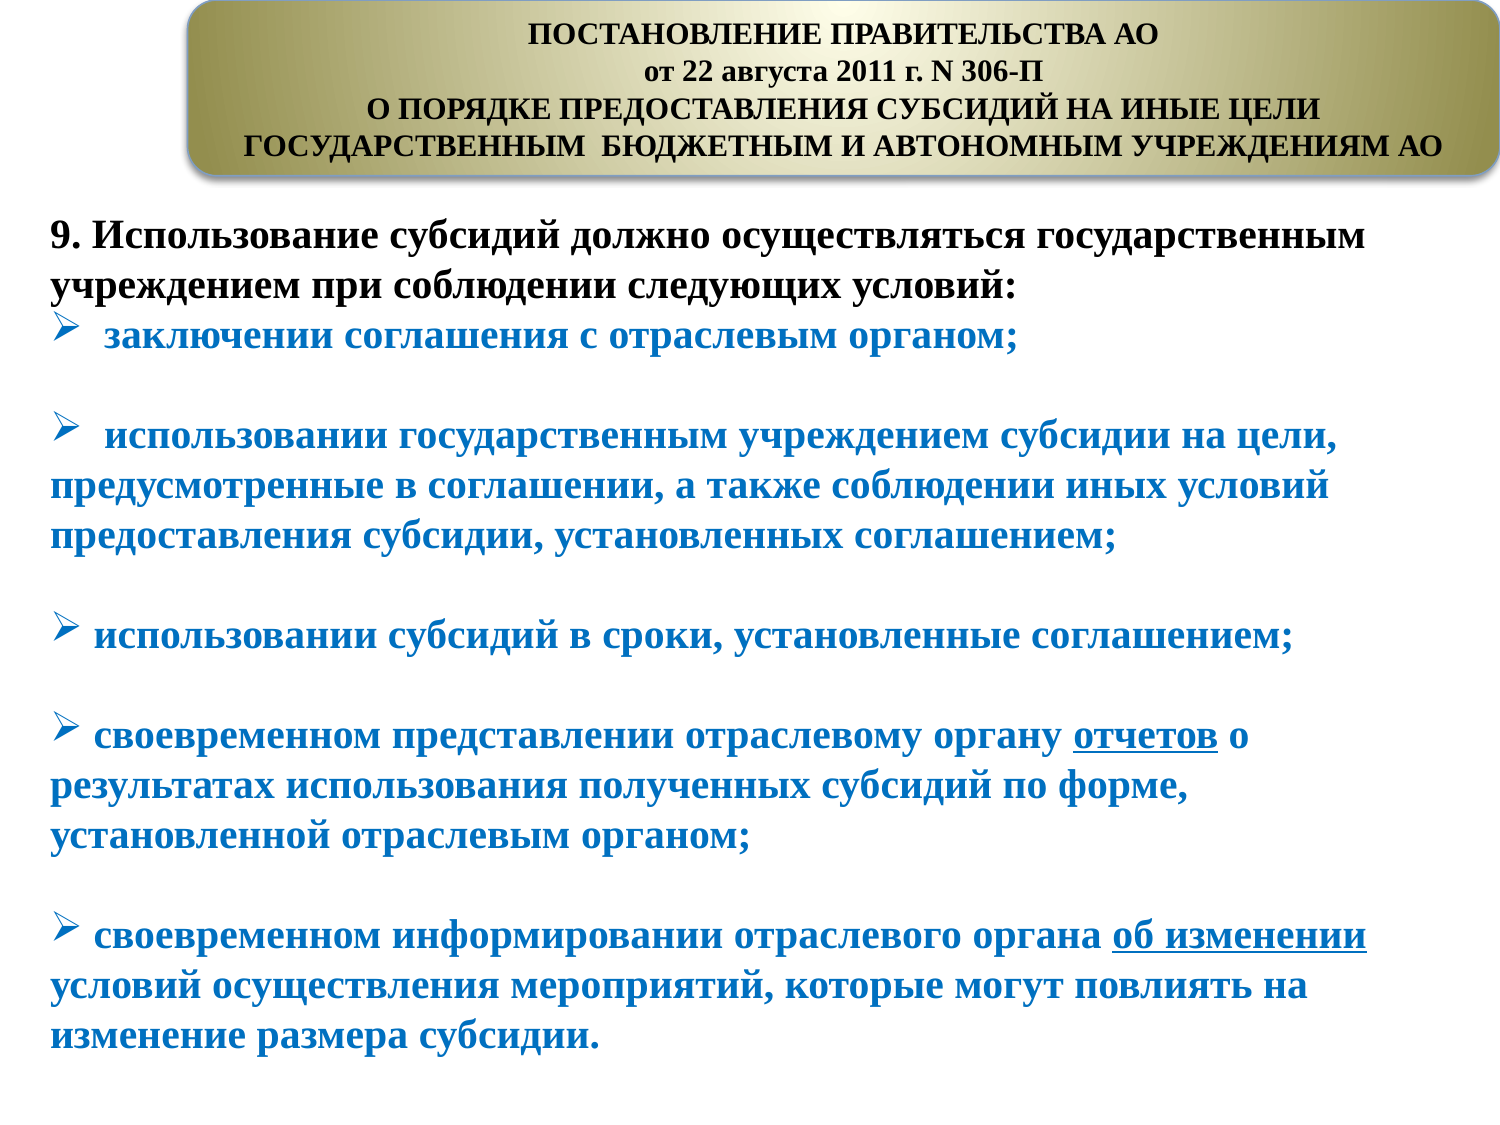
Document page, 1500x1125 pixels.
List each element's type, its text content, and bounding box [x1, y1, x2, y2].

text_box 9. Использование субсидий должно осуществляться государственным учреждением при соблюдении следующих условий: заключении соглашения с отраслевым органом; использовании государственным учреждением субсидии на цели, предусмотренные в соглашении, а также соблюдении иных условий предоставления субсидии, установленных соглашением; использовании субсидий в сроки, установленные соглашением; своевременном представлении отраслевому органу отчетов о результатах использования полученных субсидий по форме, установленной отраслевым органом; своевременном информировании отраслевого органа об изменении условий осуществления мероприятий, которые могут повлиять на изменение размера субсидии. [35, 199, 1454, 1065]
text_box ПОСТАНОВЛЕНИЕ ПРАВИТЕЛЬСТВА АО от 22 августа 2011 г. N 306-П О ПОРЯДКЕ ПРЕДОСТАВЛЕНИЯ СУБСИДИЙ НА ИНЫЕ ЦЕЛИ ГОСУДАРСТВЕННЫМ БЮДЖЕТНЫМ И АВТОНОМНЫМ УЧРЕЖДЕНИЯМ АО [186, 0, 1500, 177]
